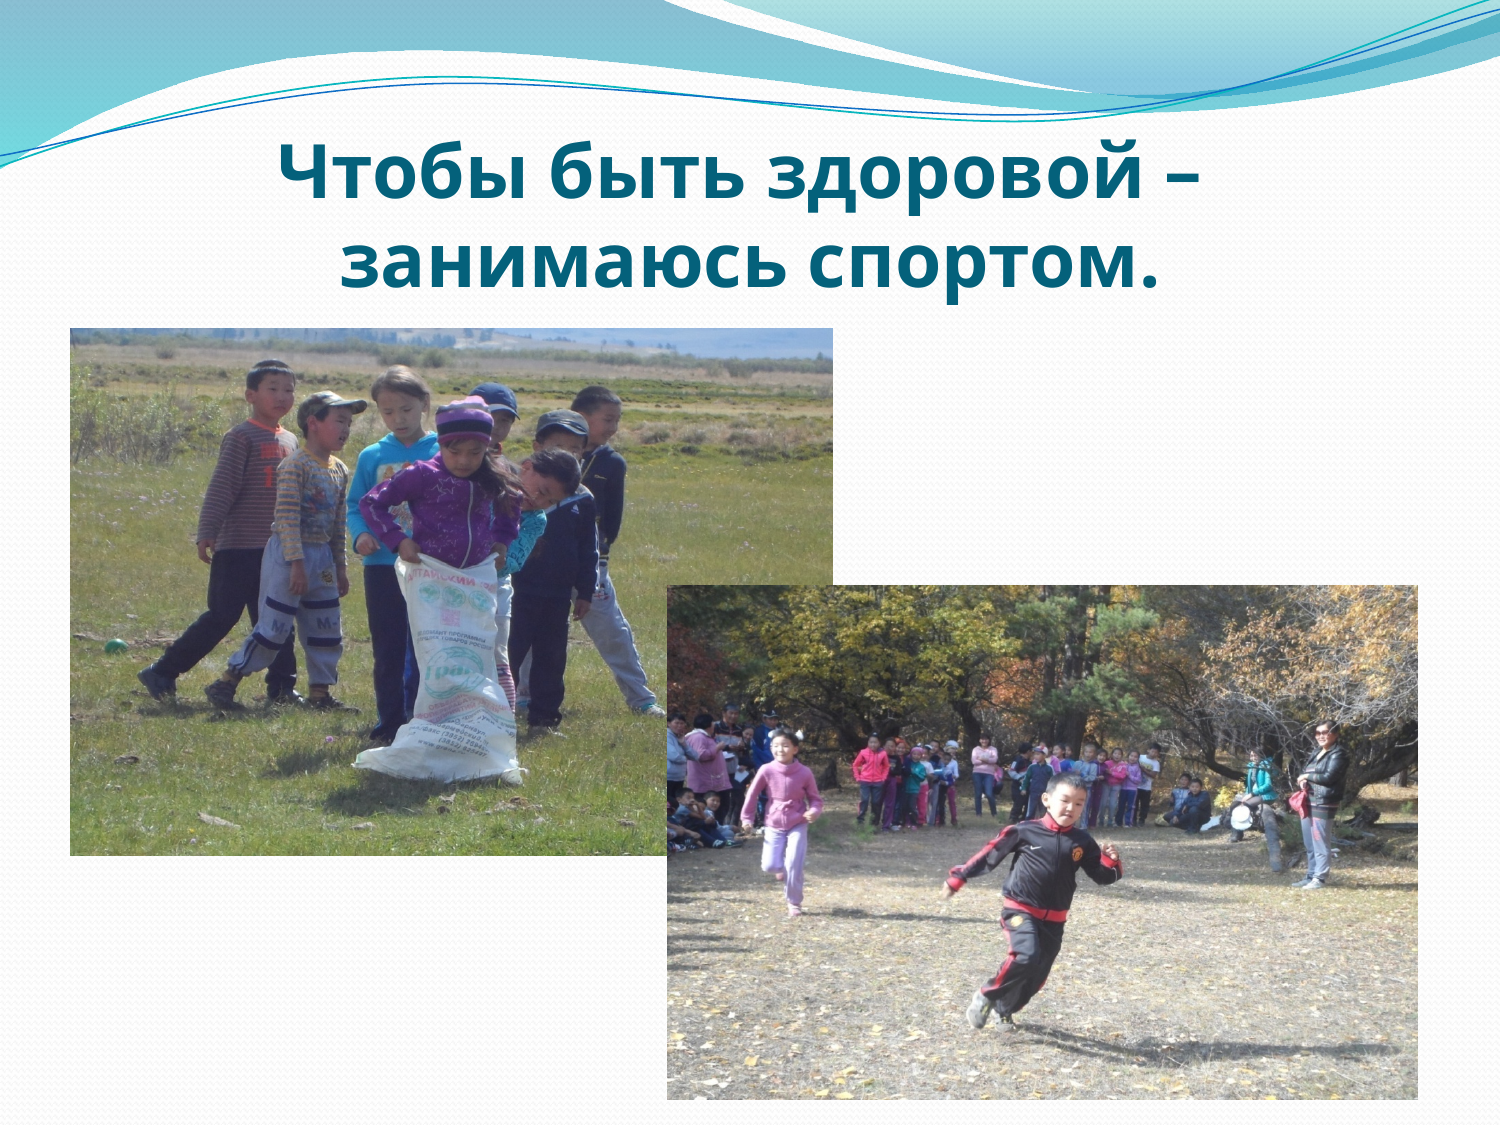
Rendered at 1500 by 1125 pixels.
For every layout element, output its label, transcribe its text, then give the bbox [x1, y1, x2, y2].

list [667, 585, 1419, 1100]
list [70, 327, 833, 856]
title Чтобы быть здоровой – занимаюсь спортом. [75, 115, 1425, 303]
